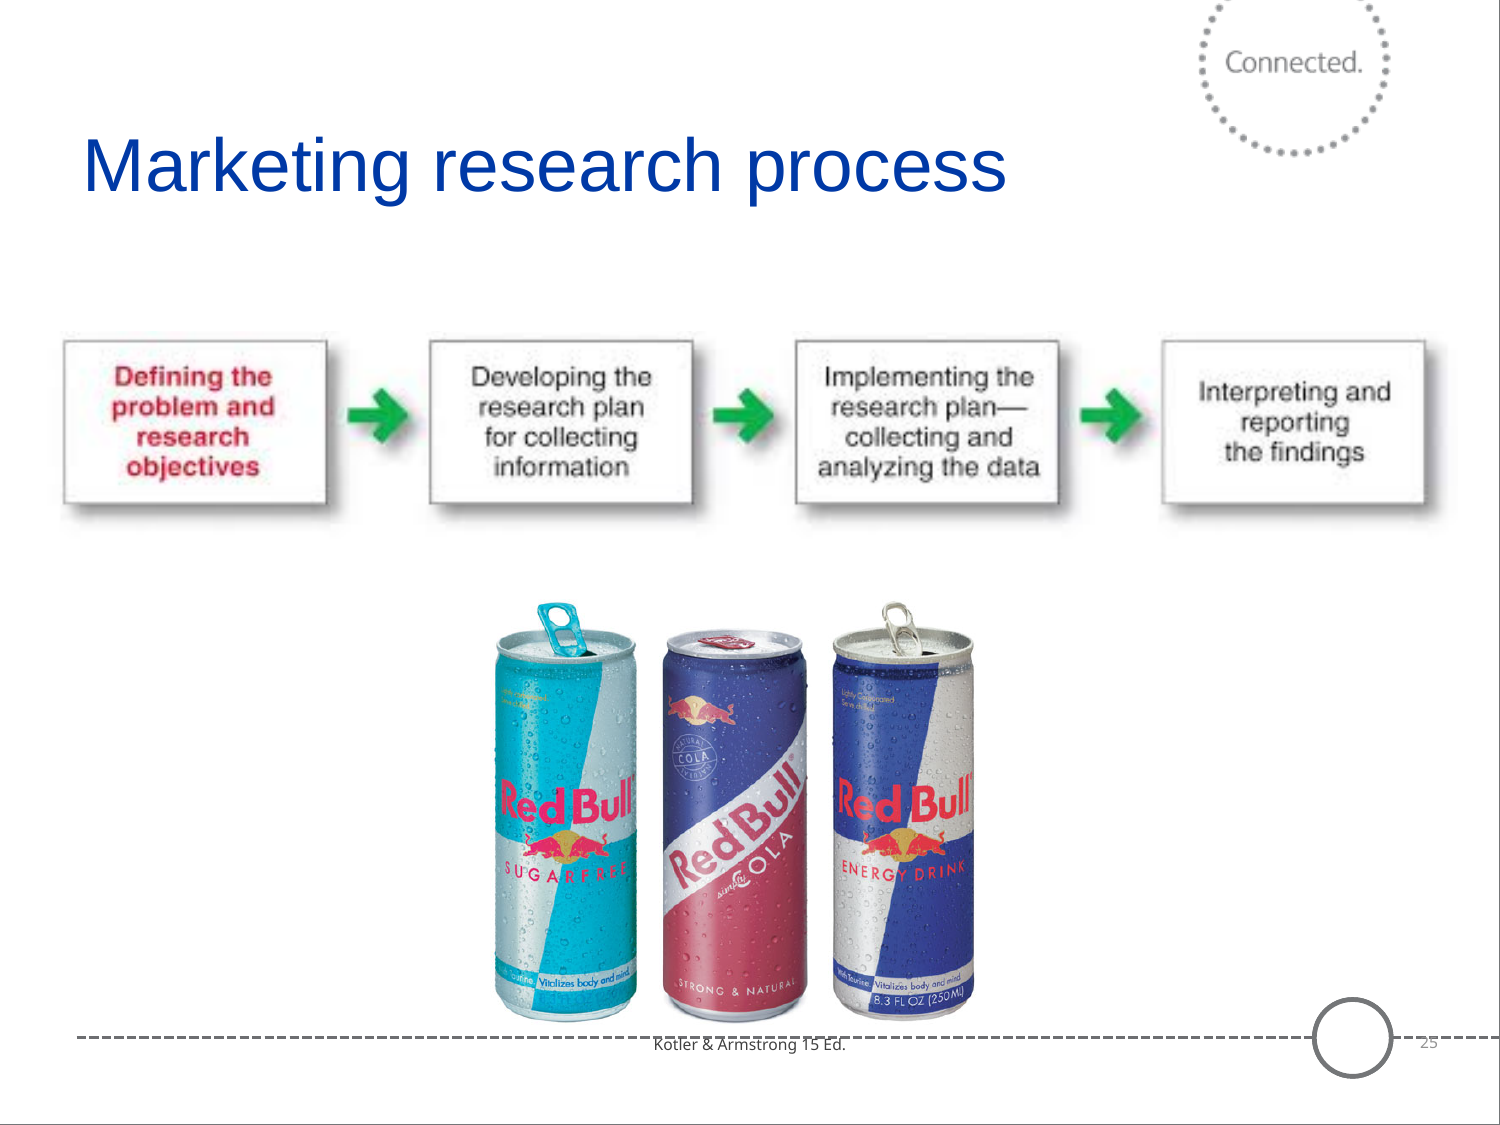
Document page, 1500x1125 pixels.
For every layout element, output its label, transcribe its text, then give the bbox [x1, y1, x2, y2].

picture [1198, 0, 1392, 158]
footer Kotler & Armstrong 15 Ed. [429, 1019, 1071, 1062]
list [42, 331, 1458, 539]
slide_number 25 [1273, 1019, 1454, 1062]
picture [489, 599, 977, 1025]
title Marketing research process [67, 91, 1211, 232]
